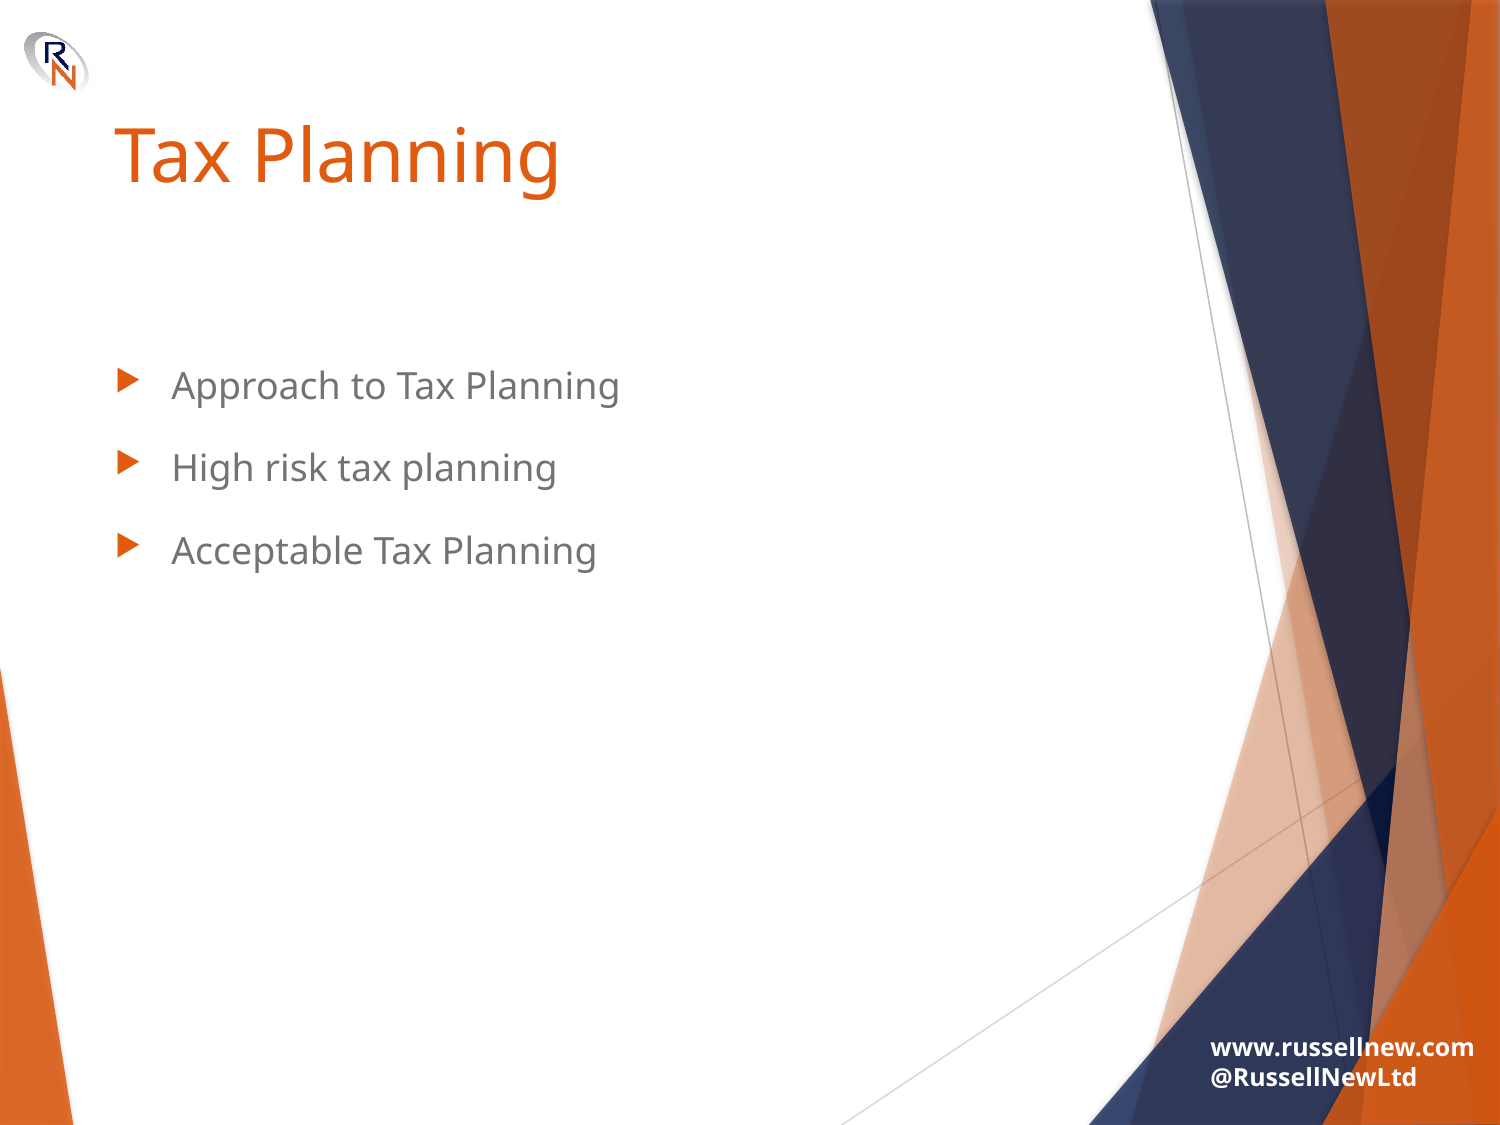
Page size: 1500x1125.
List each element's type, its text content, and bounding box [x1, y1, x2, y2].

title Tax Planning [99, 99, 1142, 317]
list Approach to Tax Planning High risk tax planning Acceptable Tax Planning [99, 354, 1142, 992]
picture [15, 20, 100, 104]
